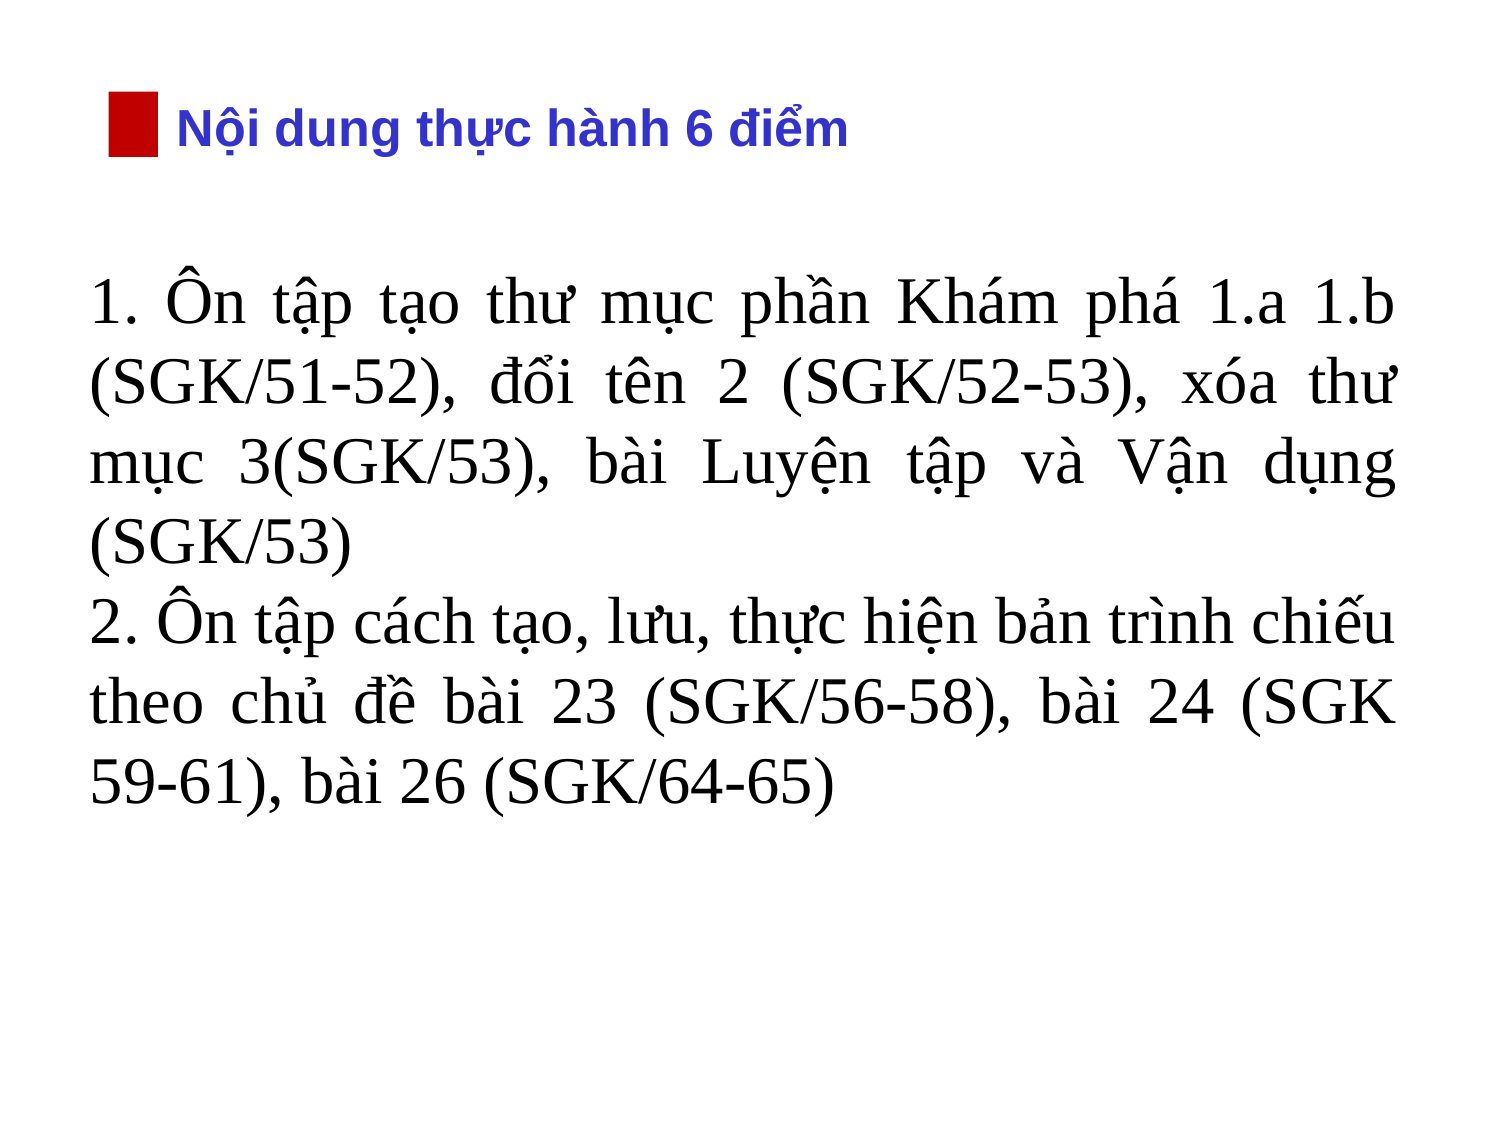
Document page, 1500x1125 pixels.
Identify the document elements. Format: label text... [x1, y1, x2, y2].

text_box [108, 87, 870, 166]
text_box 1. Ôn tập tạo thư mục phần Khám phá 1.a 1.b (SGK/51-52), đổi tên 2 (SGK/52-53), xóa thư mục 3(SGK/53), bài Luyện tập và Vận dụng (SGK/53) 2. Ôn tập cách tạo, lưu, thực hiện bản trình chiếu theo chủ đề bài 23 (SGK/56-58), bài 24 (SGK 59-61), bài 26 (SGK/64-65) [75, 249, 1414, 825]
